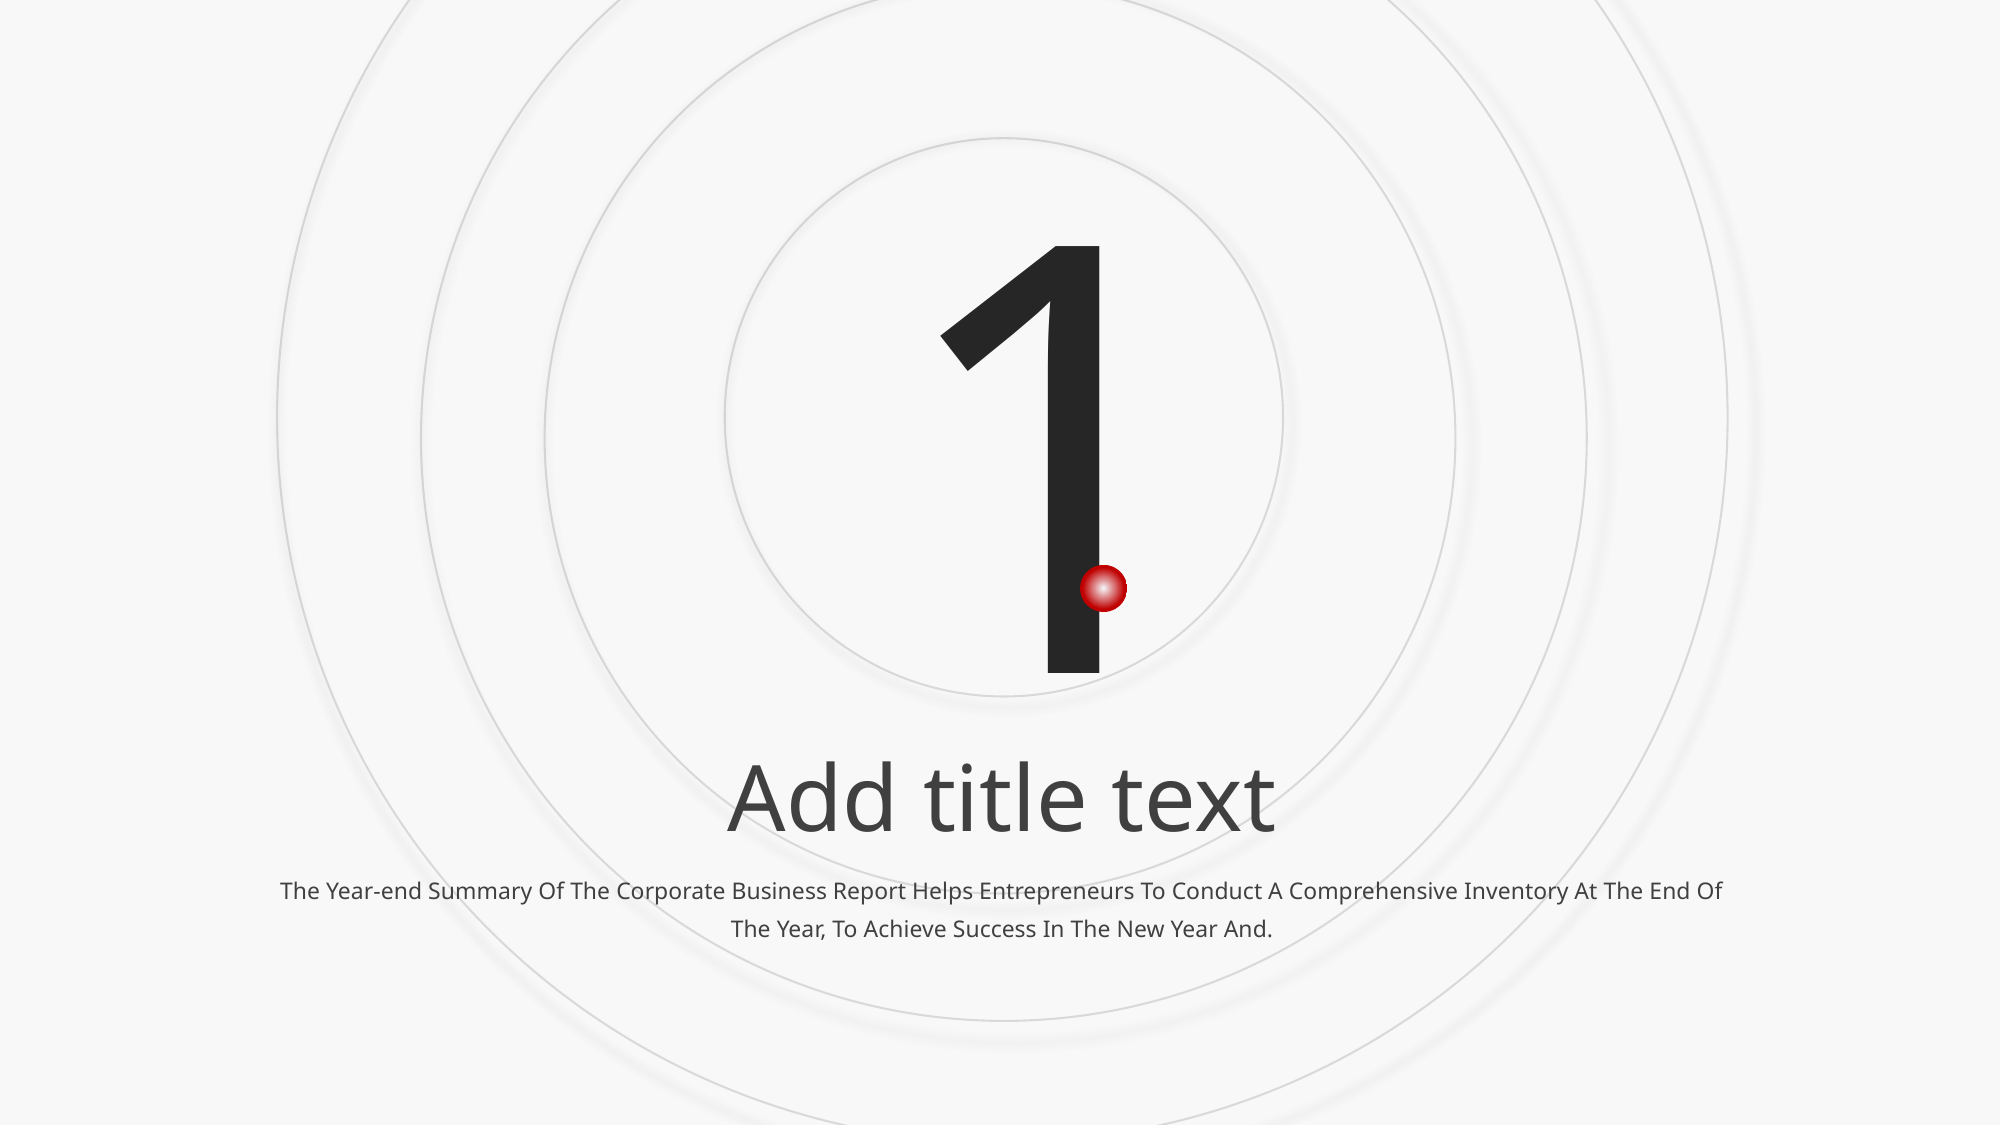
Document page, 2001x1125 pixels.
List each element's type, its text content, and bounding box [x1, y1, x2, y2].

text_box Add title text [578, 732, 1427, 858]
text_box The Year-end Summary Of The Corporate Business Report Helps Entrepreneurs To Conduct A Comprehensive Inventory At The End Of The Year, To Achieve Success In The New Year And. [264, 859, 1741, 950]
text_box [276, 0, 1729, 859]
text_box [508, 950, 1497, 1125]
text_box [1079, 563, 1129, 614]
text_box 1 [872, 68, 1128, 732]
